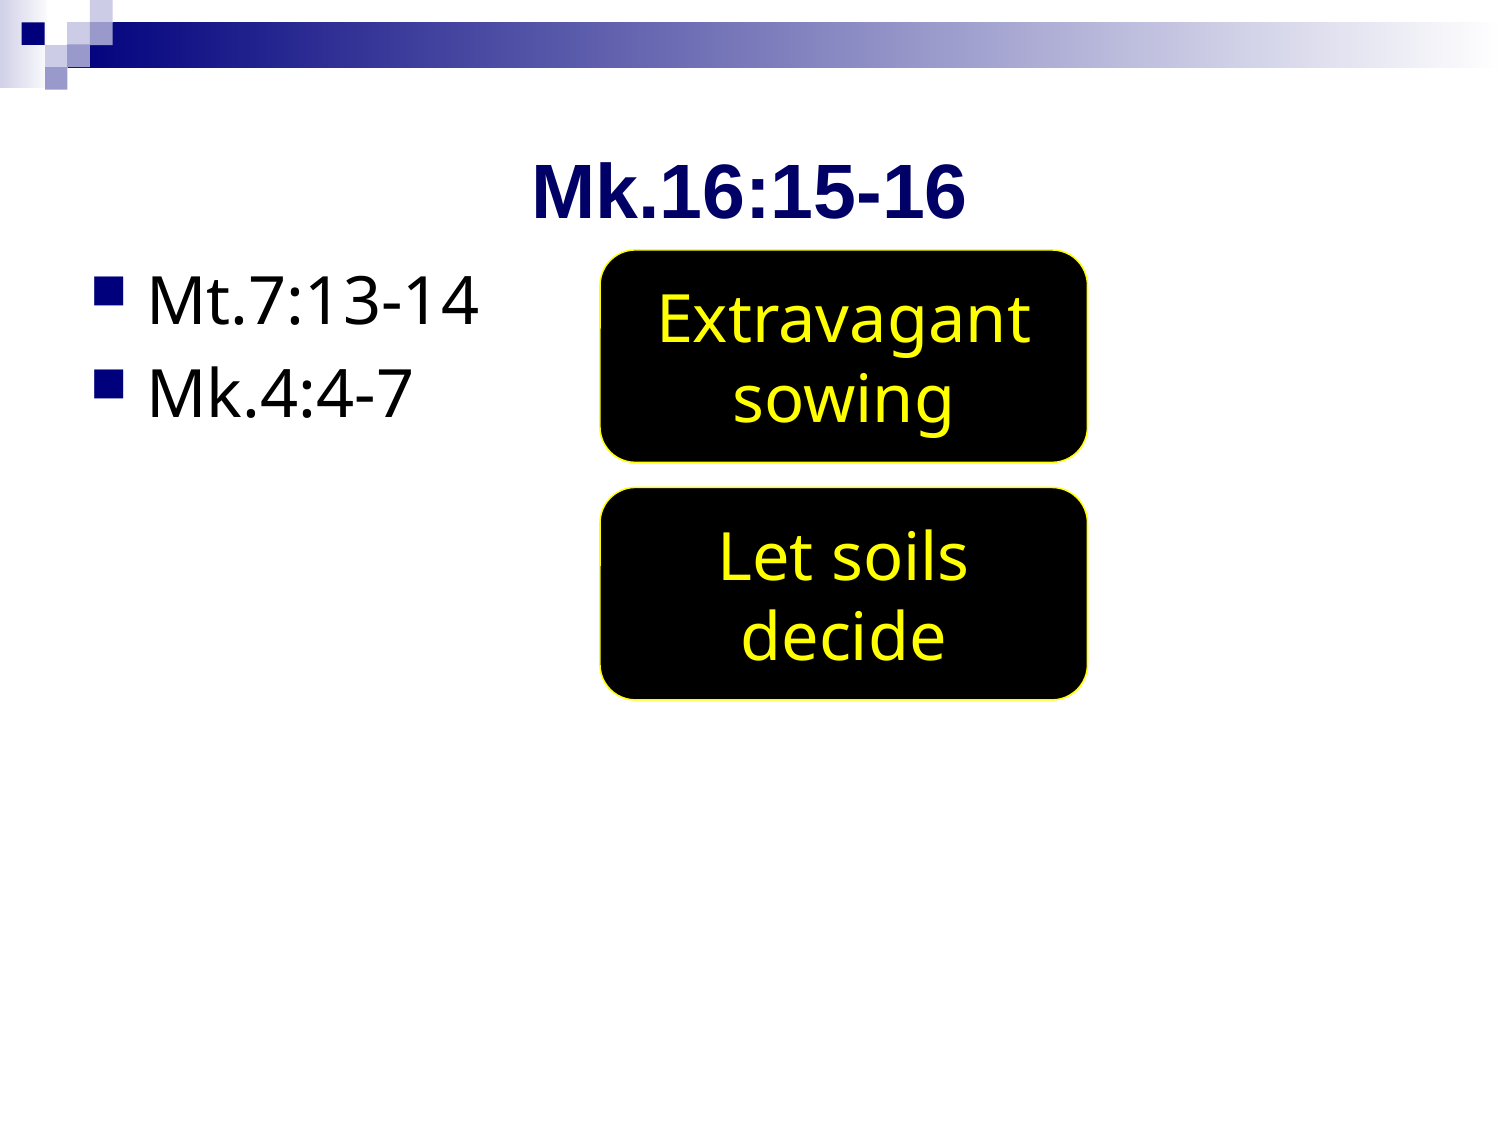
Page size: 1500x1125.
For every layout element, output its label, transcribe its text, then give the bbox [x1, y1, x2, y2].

text_box Let soils decide [599, 487, 1088, 700]
title Mk.16:15-16 [75, 75, 1425, 249]
text_box Extravagant sowing [599, 249, 1088, 463]
list Mt.7:13-14 Mk.4:4-7 [75, 249, 1425, 963]
